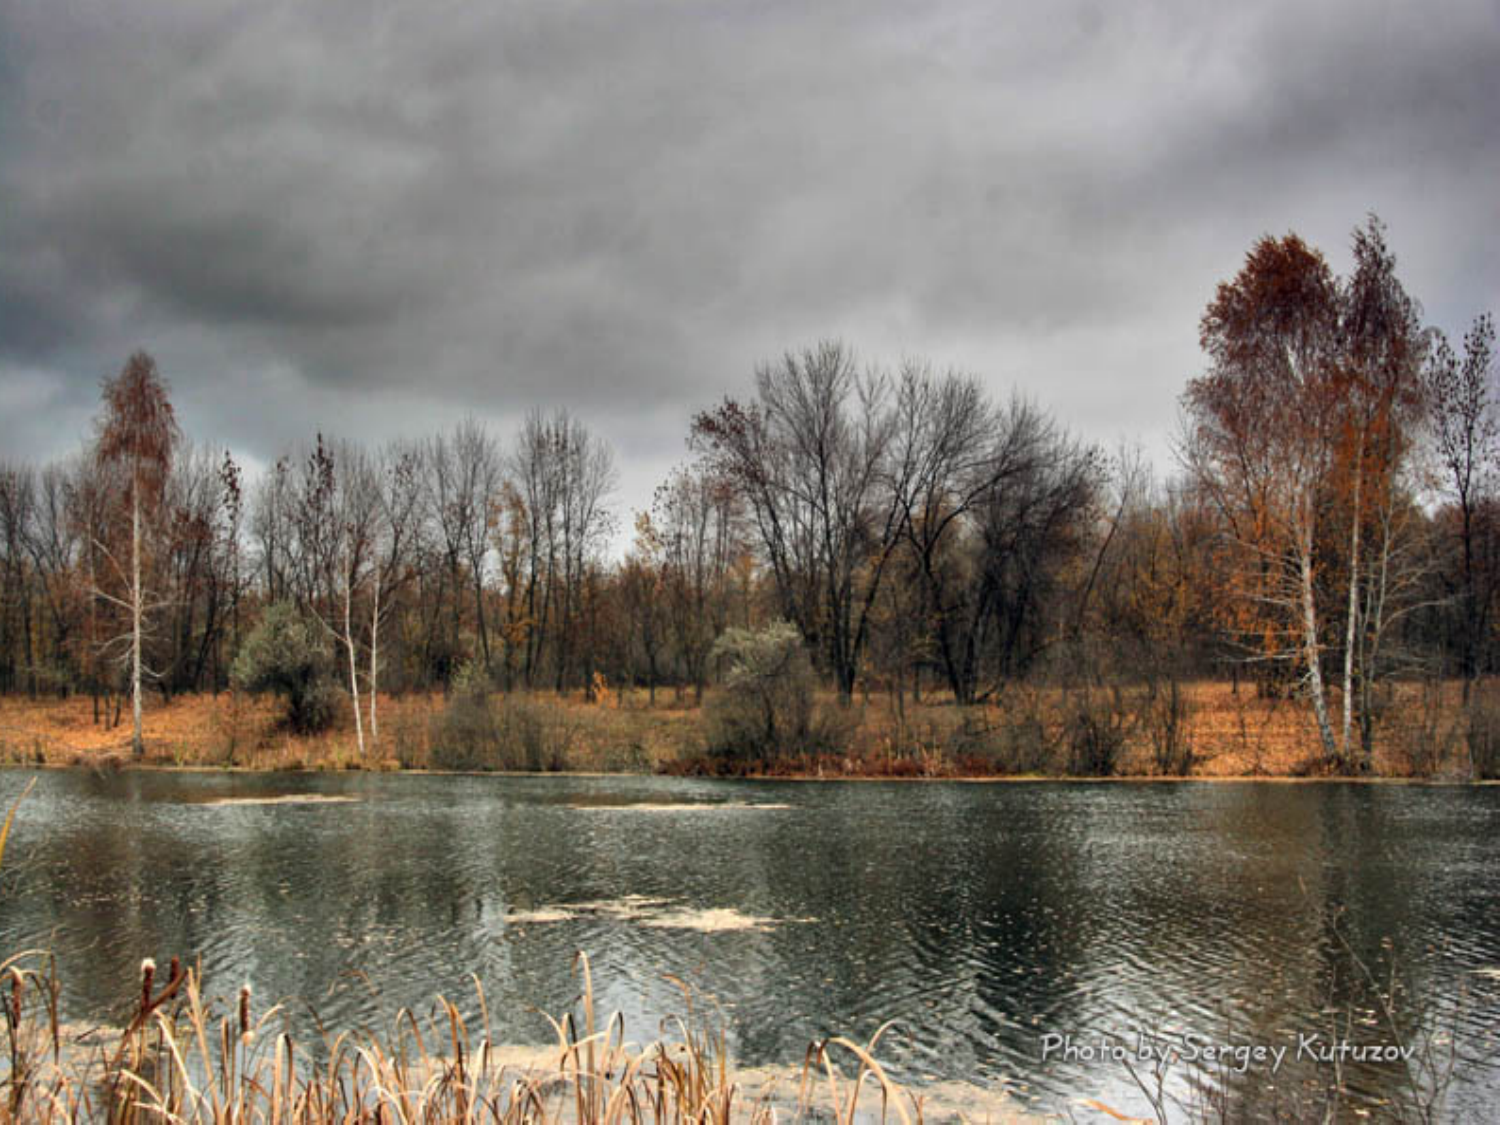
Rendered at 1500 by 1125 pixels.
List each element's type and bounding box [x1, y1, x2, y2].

list [0, 0, 1500, 1125]
